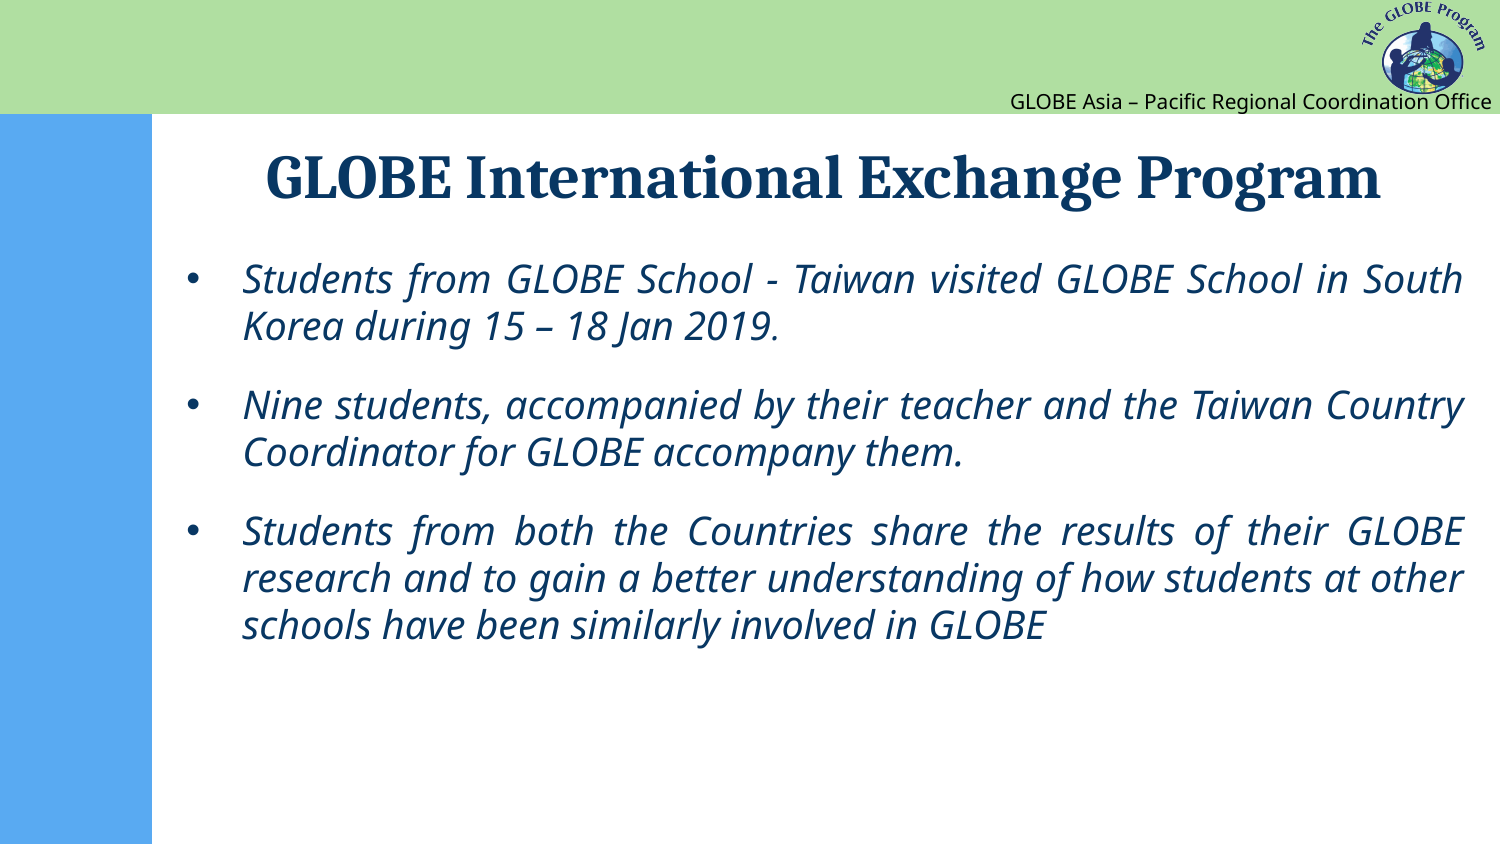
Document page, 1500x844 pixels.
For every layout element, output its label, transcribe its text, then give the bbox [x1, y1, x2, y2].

list Students from GLOBE School - Taiwan visited GLOBE School in South Korea during 15 – 18 Jan 2019. Nine students, accompanied by their teacher and the Taiwan Country Coordinator for GLOBE accompany them. Students from both the Countries share the results of their GLOBE research and to gain a better understanding of how students at other schools have been similarly involved in GLOBE [171, 246, 1480, 804]
picture [1359, 0, 1488, 97]
title GLOBE International Exchange Program [150, 103, 1500, 244]
